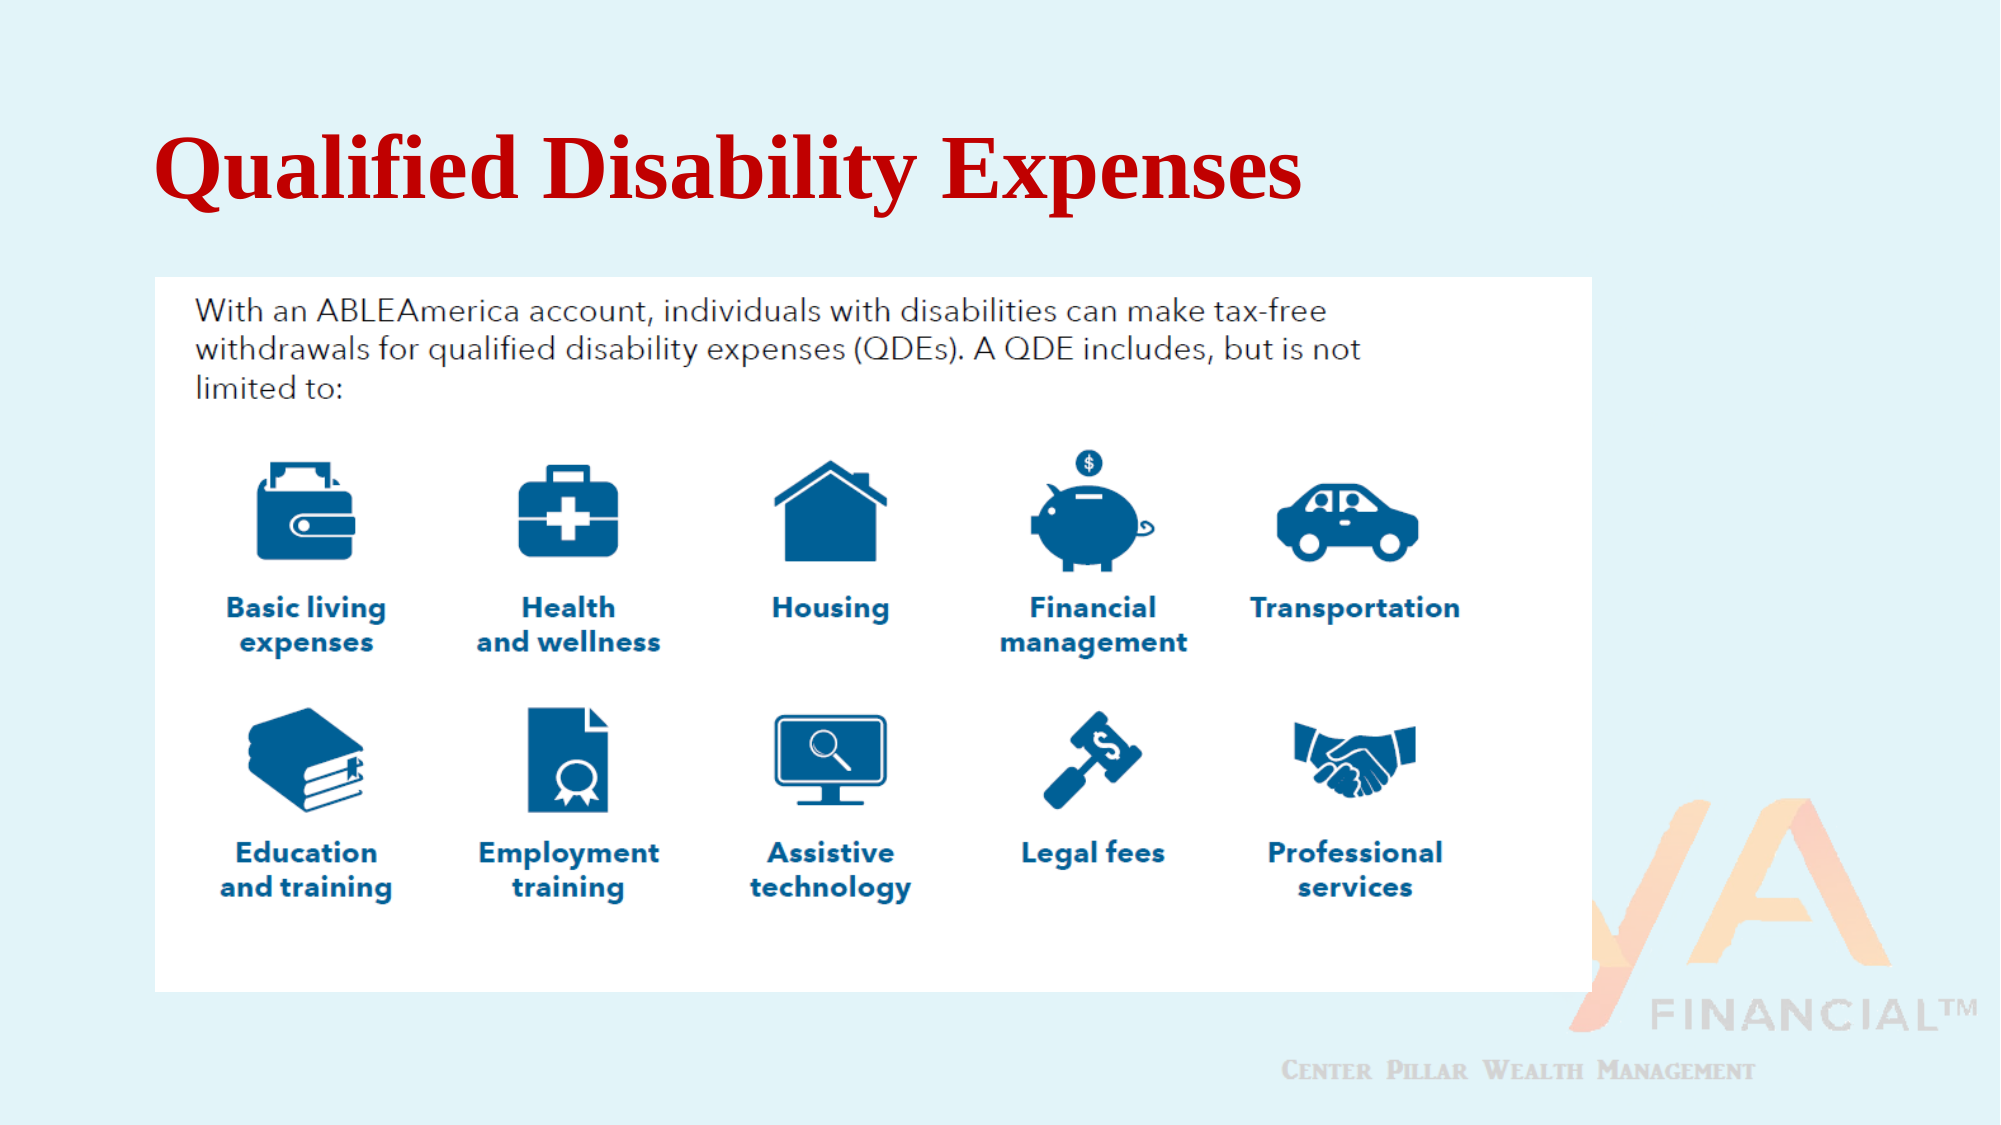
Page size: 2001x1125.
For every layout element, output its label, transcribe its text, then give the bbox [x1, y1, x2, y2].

title Qualified Disability Expenses [137, 59, 1863, 278]
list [154, 277, 1592, 992]
